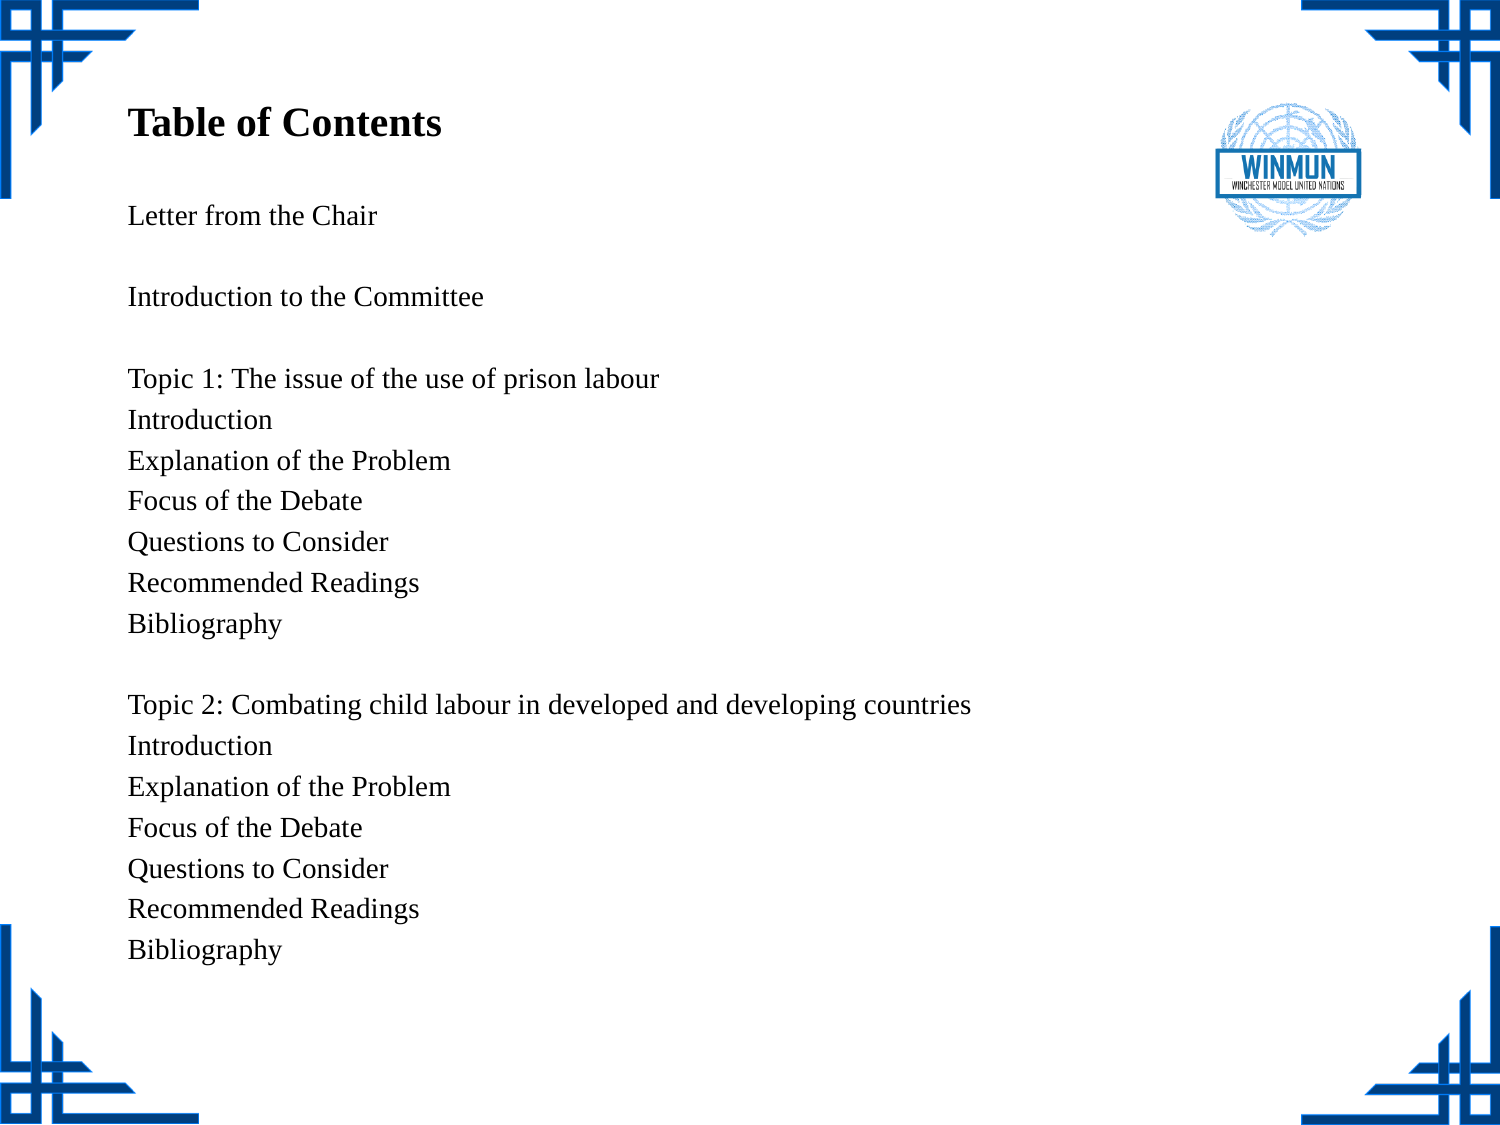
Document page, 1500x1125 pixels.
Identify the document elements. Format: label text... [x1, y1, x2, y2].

subtitle Table of Contents Letter from the Chair Introduction to the Committee Topic 1: The issue of the use of prison labour Introduction Explanation of the Problem Focus of the Debate Questions to Consider Recommended Readings Bibliography Topic 2: Combating child labour in developed and developing countries Introduction Explanation of the Problem Focus of the Debate Questions to Consider Recommended Readings Bibliography [112, 87, 1388, 1075]
picture [1301, 926, 1500, 1125]
picture [0, 924, 199, 1124]
picture [1212, 0, 1500, 238]
picture [0, 0, 199, 199]
